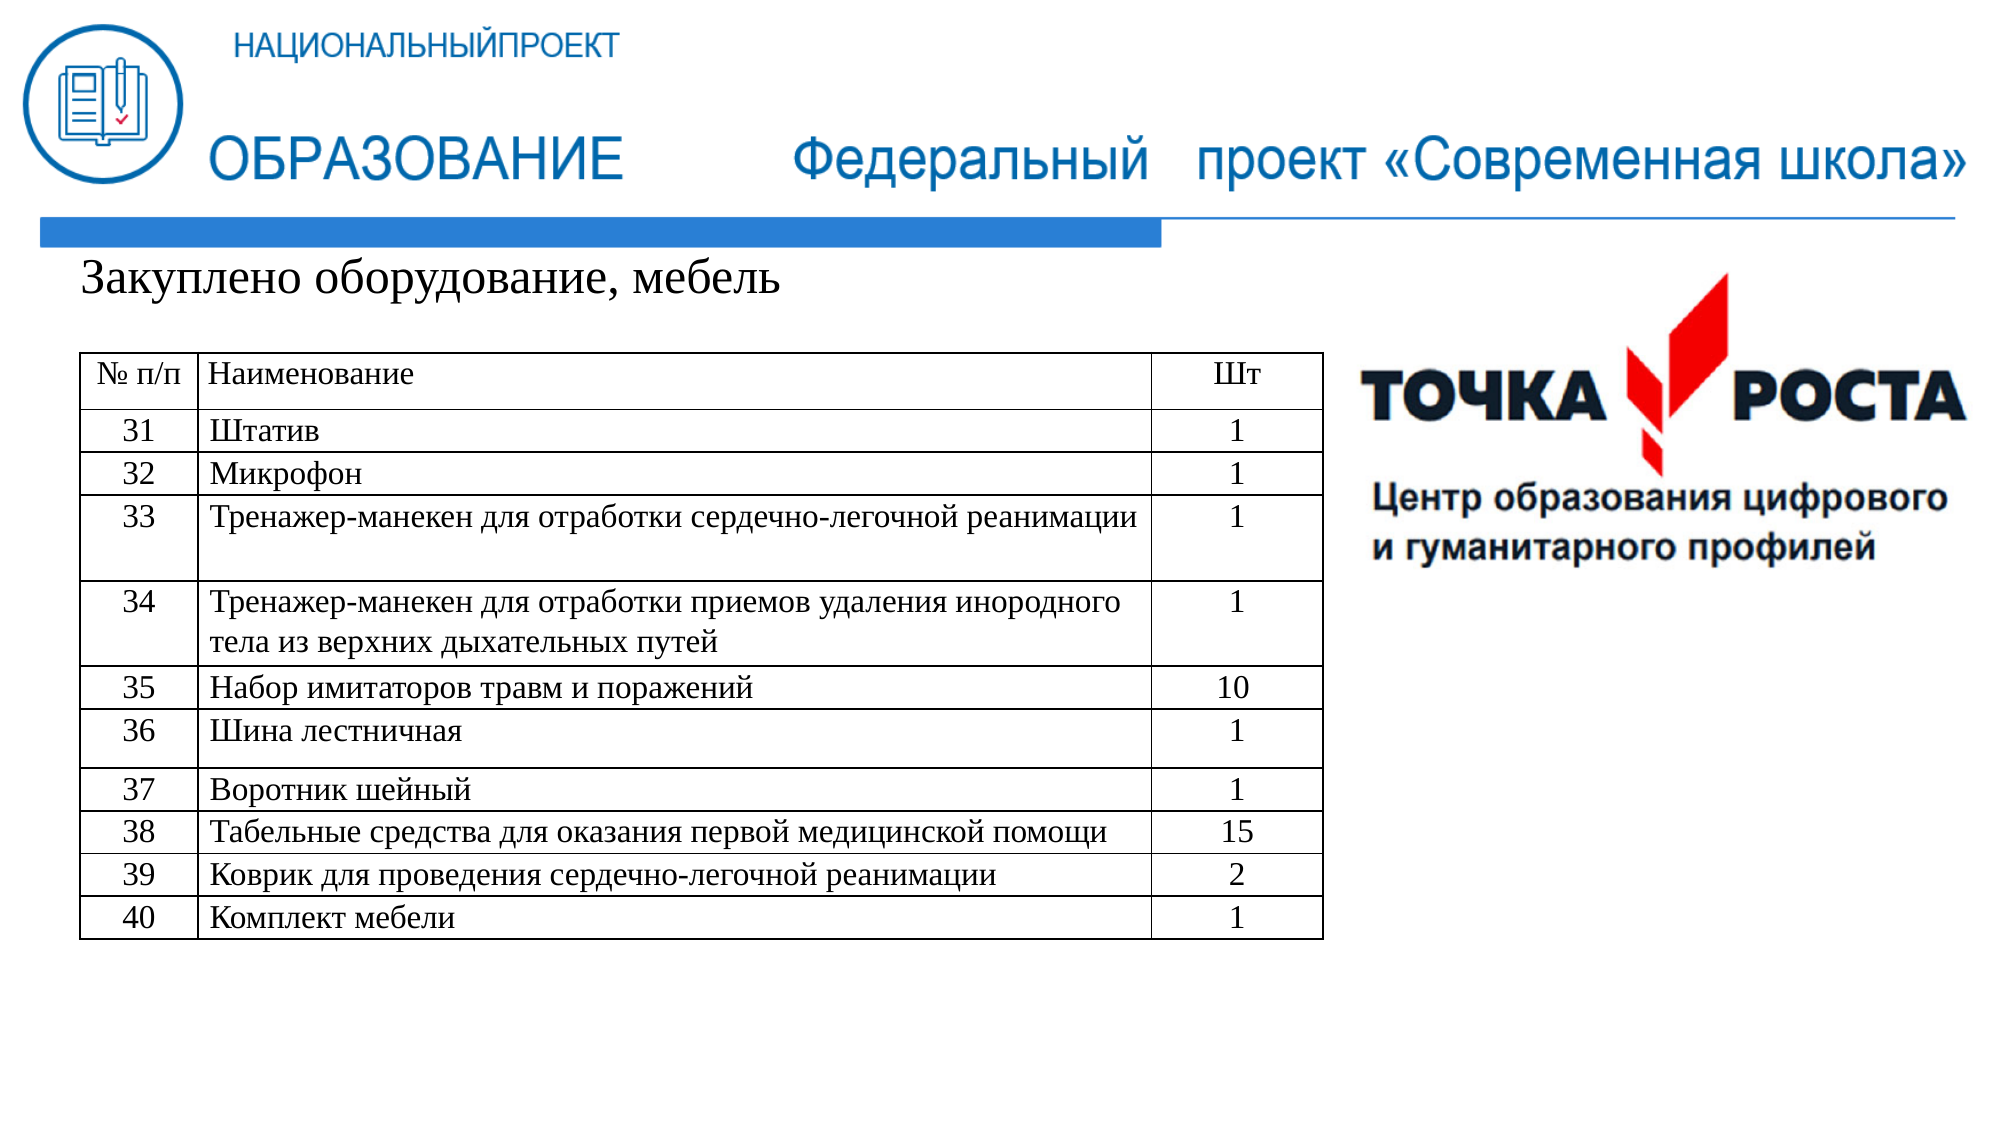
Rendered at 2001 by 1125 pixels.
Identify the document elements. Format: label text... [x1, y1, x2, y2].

table_cell 1 [1152, 710, 1322, 767]
picture [0, 0, 2000, 704]
table_cell 1 [1152, 582, 1310, 665]
table_cell 1 [1152, 496, 1310, 580]
table_header Наименование [199, 354, 1151, 409]
table_header № п/п [81, 354, 197, 409]
table_cell Комплект мебели [199, 897, 1151, 938]
table_cell Тренажер-манекен для отработки приемов удаления инородного тела из верхних дыхательных путей [199, 582, 1151, 665]
table_cell 34 [81, 582, 197, 665]
table_cell Микрофон [199, 453, 1151, 494]
table_cell 35 [81, 667, 197, 708]
table_cell 32 [81, 453, 197, 494]
table_cell Набор имитаторов травм и поражений [199, 667, 1151, 708]
table_cell Штатив [199, 410, 1151, 451]
table_cell 1 [1152, 453, 1310, 494]
table_header Шт [1152, 354, 1310, 409]
table_cell 36 [81, 710, 197, 767]
table_cell 39 [81, 854, 197, 895]
table_cell 38 [81, 812, 197, 853]
table_cell 1 [1152, 769, 1322, 810]
table_cell Коврик для проведения сердечно-легочной реанимации [199, 854, 1151, 895]
table_cell 1 [1152, 410, 1310, 451]
table_cell 15 [1152, 812, 1322, 853]
table_cell 1 [1152, 897, 1322, 938]
table_cell 40 [81, 897, 197, 938]
text_box Закуплено оборудование, мебель [65, 255, 1211, 311]
table_cell 37 [81, 769, 197, 810]
table_cell 31 [81, 410, 197, 451]
table_cell 2 [1152, 854, 1322, 895]
table_cell Воротник шейный [199, 769, 1151, 810]
table_cell Тренажер-манекен для отработки сердечно-легочной реанимации [199, 496, 1151, 580]
table_cell 33 [81, 496, 197, 580]
table_cell 10 [1152, 667, 1322, 708]
table_cell Табельные средства для оказания первой медицинской помощи [199, 812, 1151, 853]
table_cell Шина лестничная [199, 710, 1151, 767]
